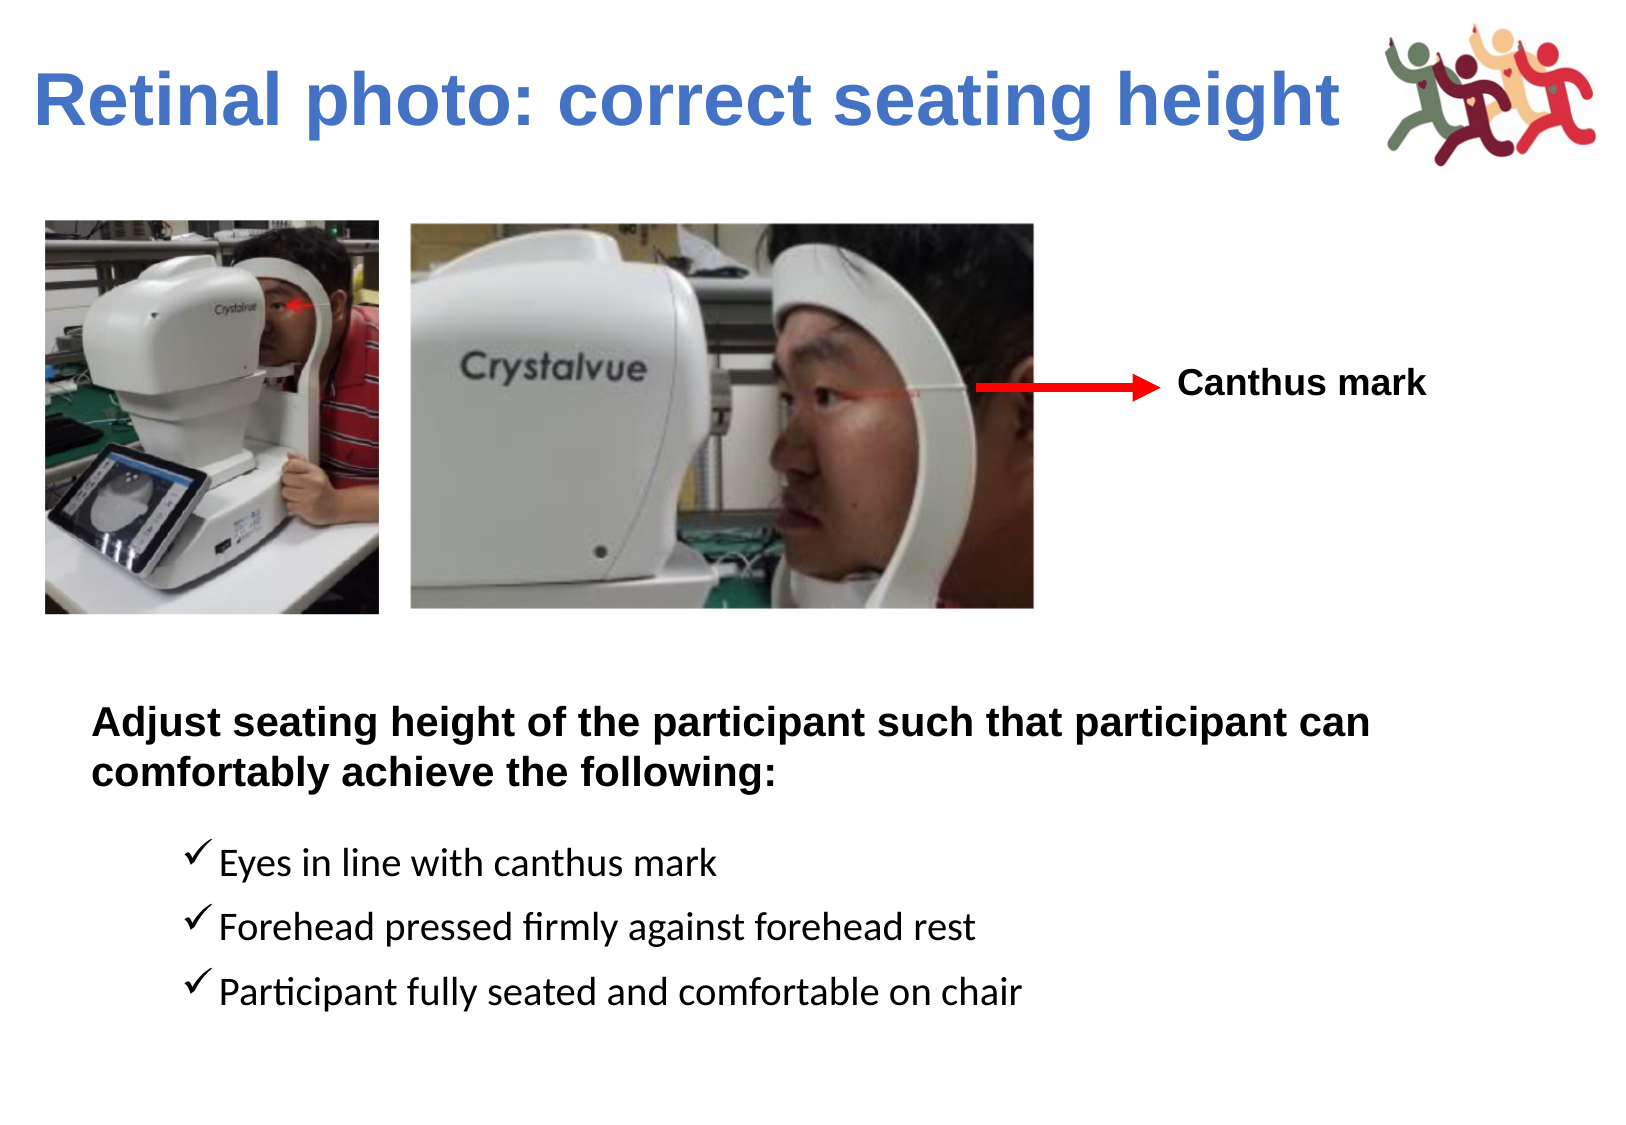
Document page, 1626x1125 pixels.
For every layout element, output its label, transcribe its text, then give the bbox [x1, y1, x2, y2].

text_box Adjust seating height of the participant such that participant can comfortably achieve the following: [76, 687, 1510, 803]
picture [18, 189, 1055, 632]
picture [1374, 15, 1606, 173]
list Eyes in line with canthus mark Forehead pressed firmly against forehead rest Participant fully seated and comfortable on chair [166, 819, 1491, 1037]
text_box Canthus mark [1162, 350, 1442, 410]
title Retinal photo: correct seating height [18, 39, 1374, 163]
